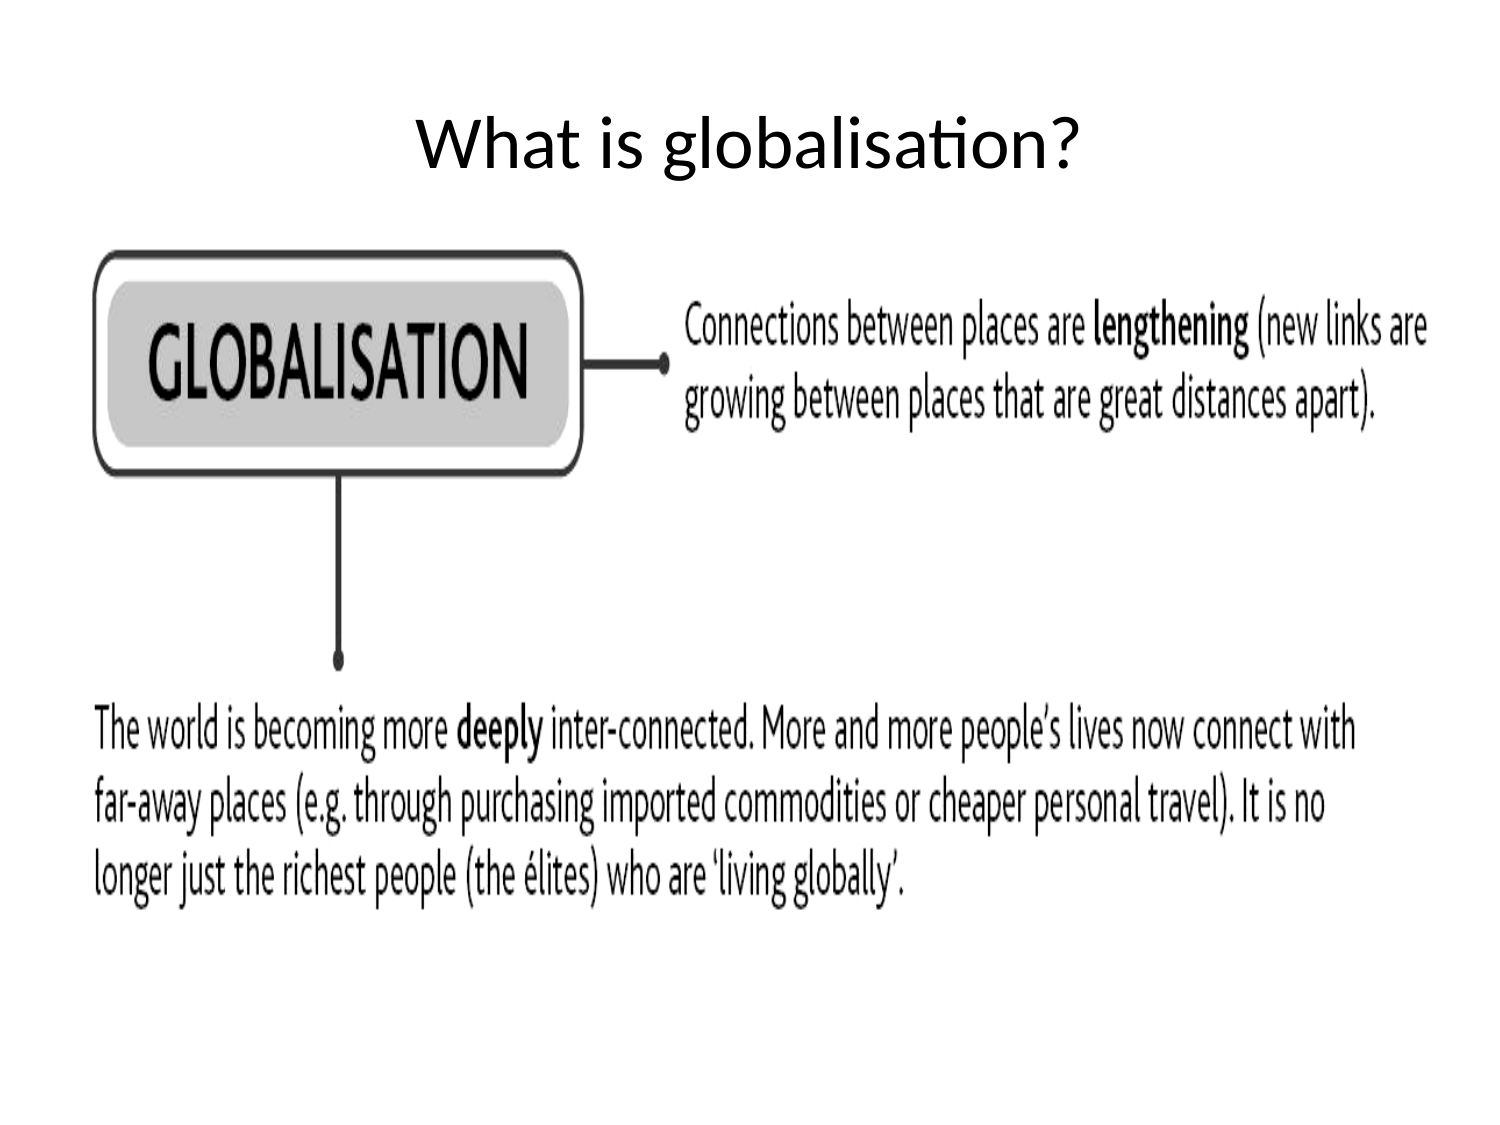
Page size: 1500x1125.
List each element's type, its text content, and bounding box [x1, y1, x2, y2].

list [52, 224, 1460, 1013]
title What is globalisation? [75, 45, 1425, 223]
